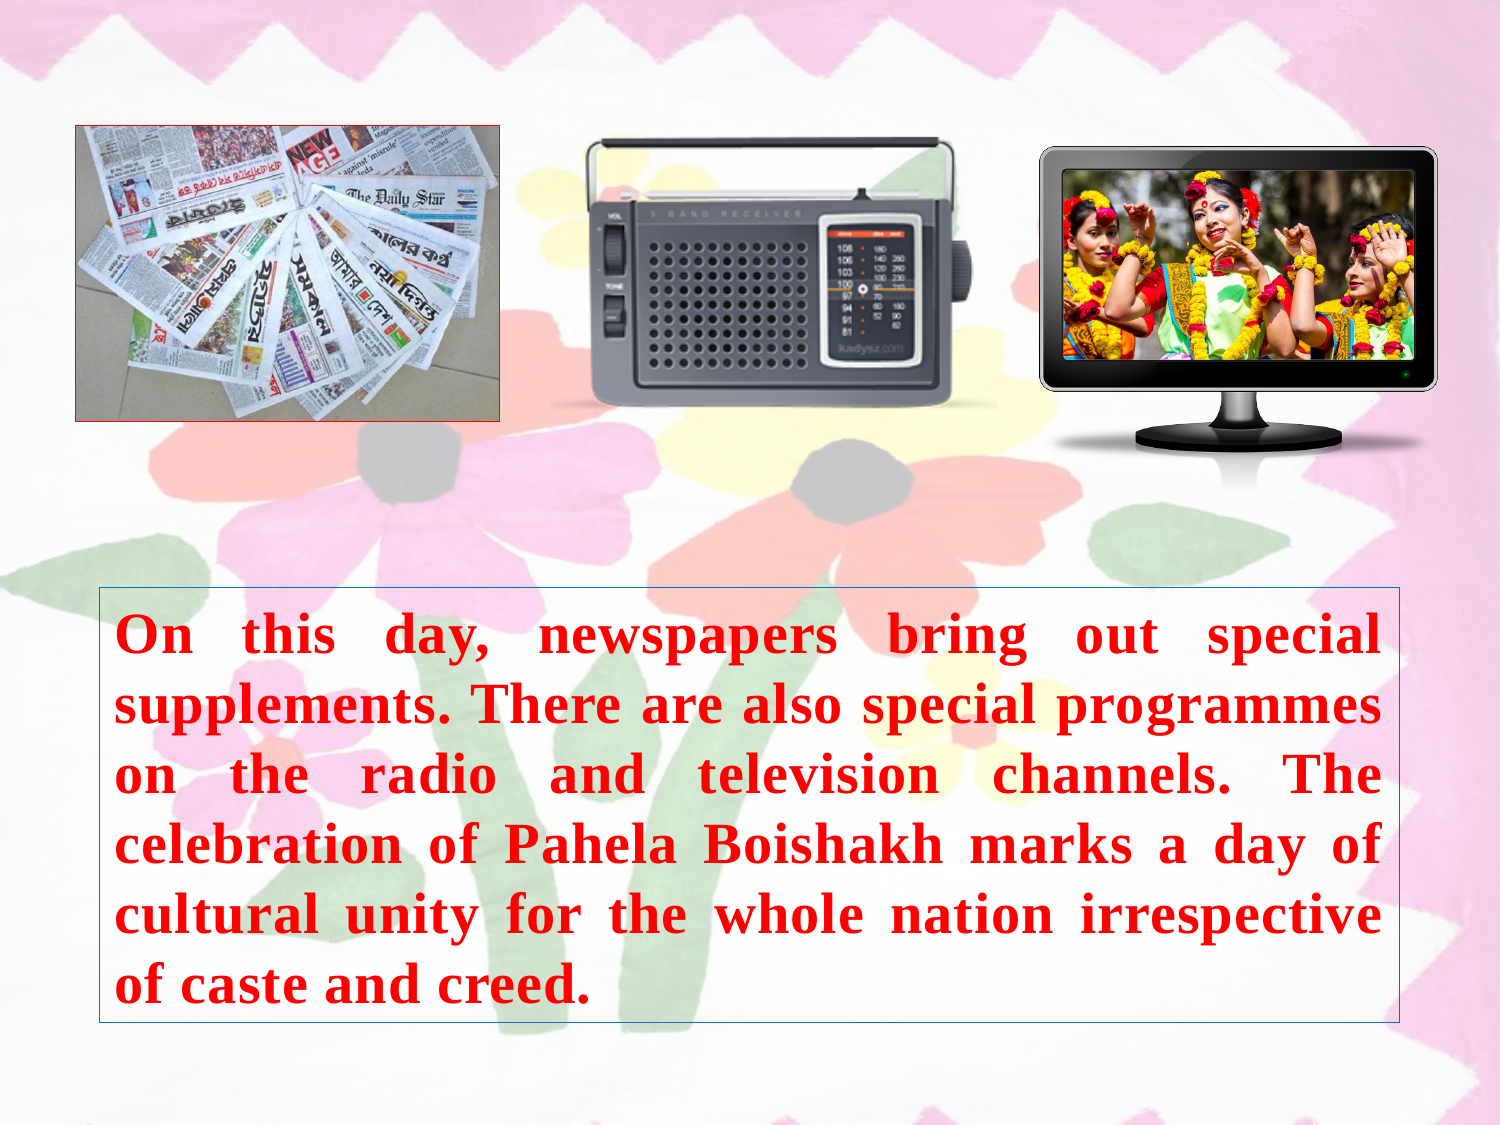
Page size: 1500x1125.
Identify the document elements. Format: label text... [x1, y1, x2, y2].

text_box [1039, 146, 1438, 493]
picture [74, 124, 501, 422]
picture [549, 112, 1001, 426]
text_box On this day, newspapers bring out special supplements. There are also special programmes on the radio and television channels. The celebration of Pahela Boishakh marks a day of cultural unity for the whole nation irrespective of caste and creed. [99, 587, 1400, 1023]
